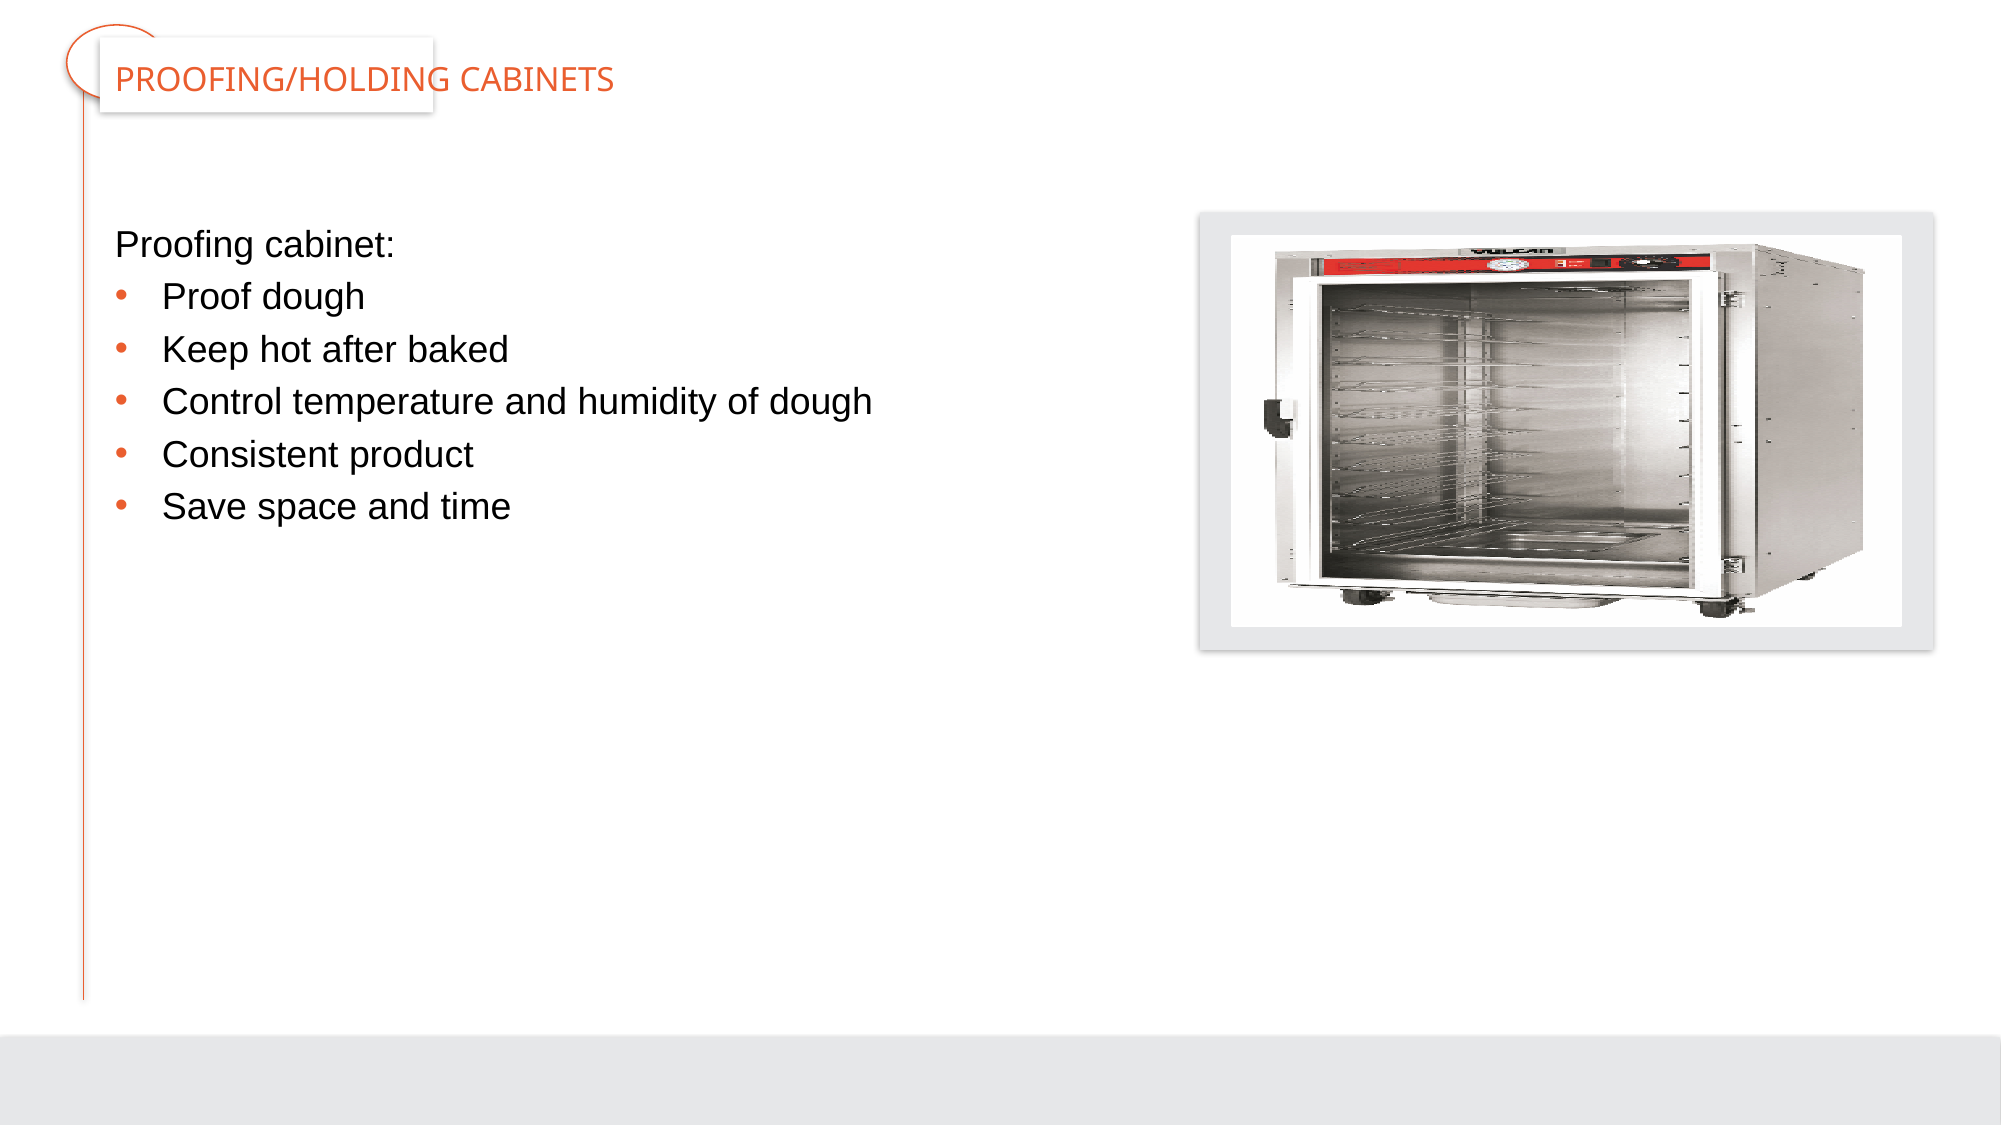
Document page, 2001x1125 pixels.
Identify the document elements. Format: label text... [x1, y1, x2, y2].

picture [1233, 237, 1901, 626]
title Proofing/Holding Cabinets [99, 45, 1900, 125]
list Proofing cabinet: Proof dough Keep hot after baked Control temperature and humidity of dough Consistent product Save space and time [99, 212, 1167, 1000]
